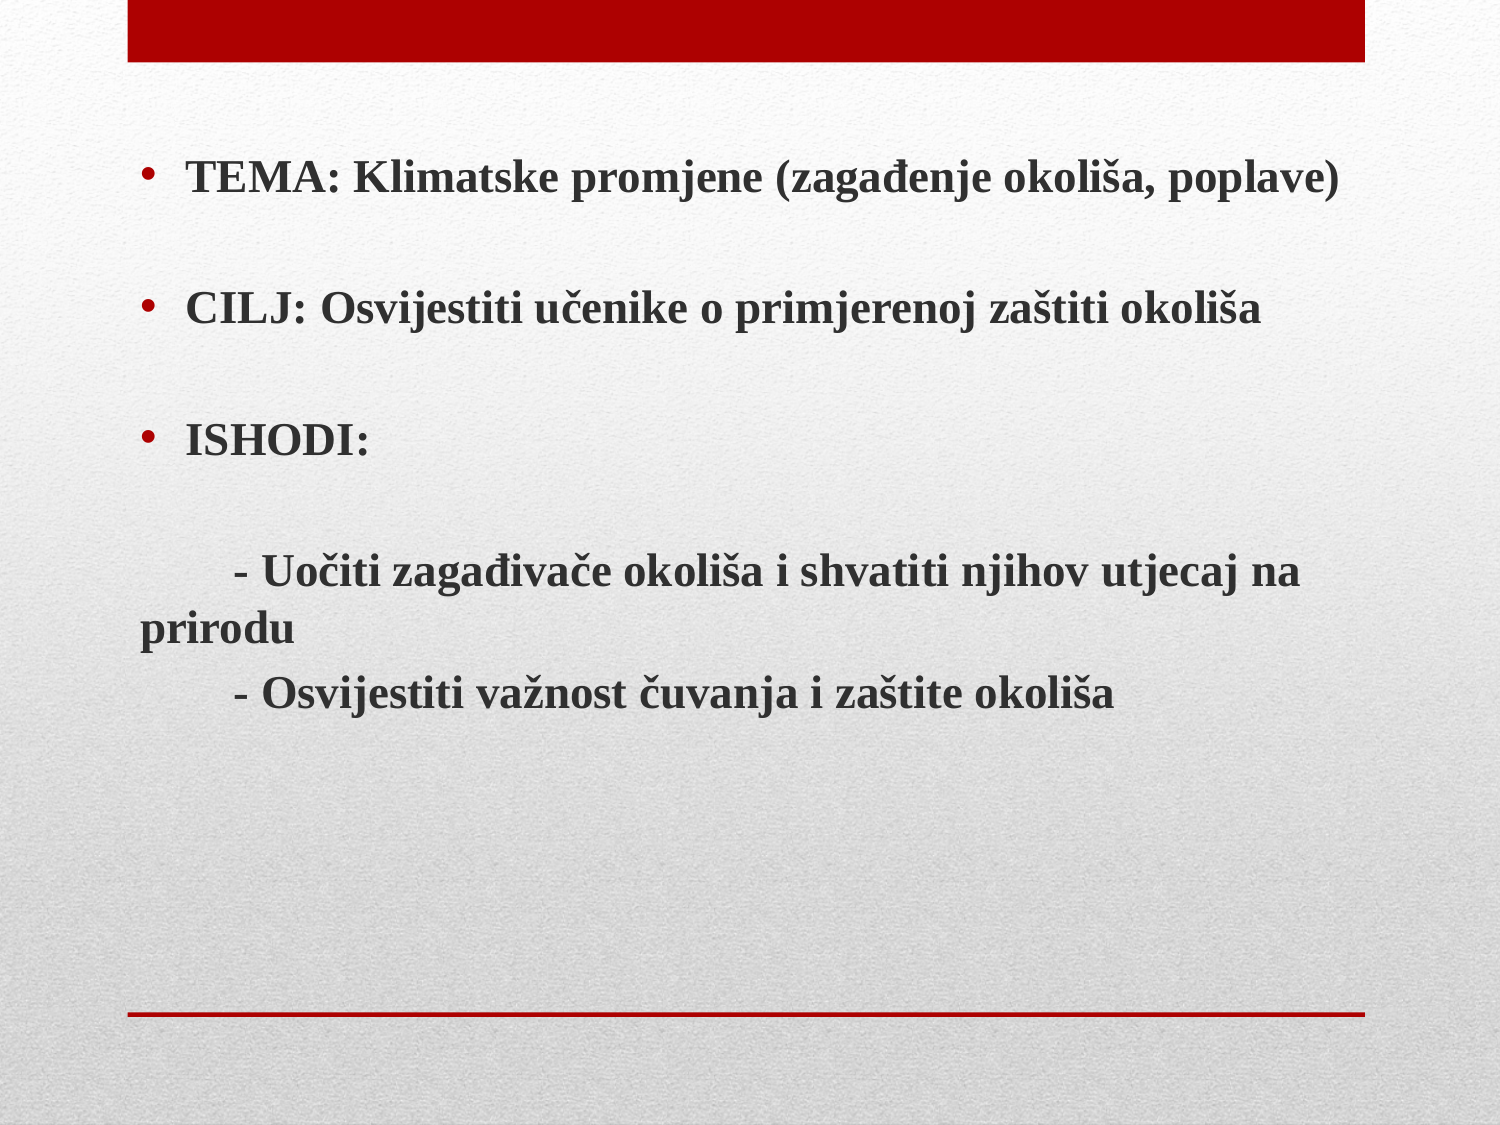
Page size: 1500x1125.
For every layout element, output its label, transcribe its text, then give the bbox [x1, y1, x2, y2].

list TEMA: Klimatske promjene (zagađenje okoliša, poplave) CILJ: Osvijestiti učenike o primjerenoj zaštiti okoliša ISHODI: - Uočiti zagađivače okoliša i shvatiti njihov utjecaj na prirodu - Osvijestiti važnost čuvanja i zaštite okoliša [125, 112, 1363, 752]
